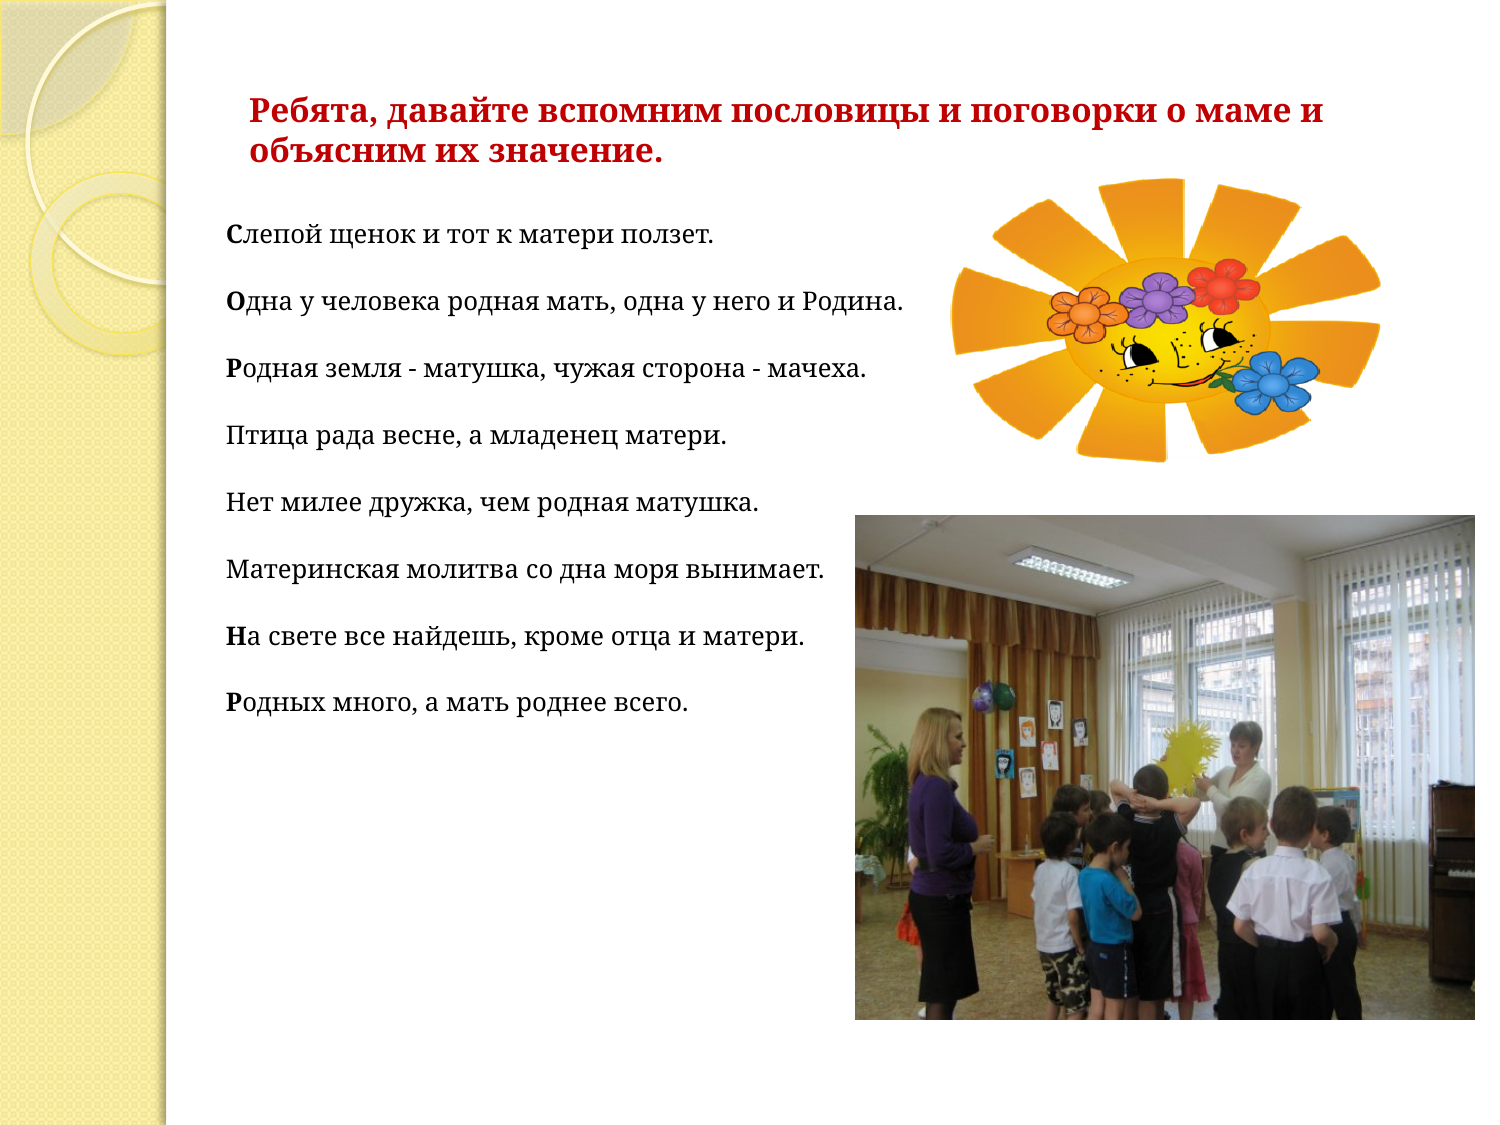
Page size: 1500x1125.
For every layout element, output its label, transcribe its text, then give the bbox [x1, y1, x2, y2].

title Ребята, давайте вспомним пословицы и поговорки о маме и объясним их значение. [234, 46, 1465, 211]
picture [855, 515, 1475, 1020]
list Слепой щенок и тот к матери ползет. Одна у человека родная мать, одна у него и Родина. Родная земля - матушка, чужая сторона - мачеха. Птица рада весне, а младенец матери. Нет милее дружка, чем родная матушка. Материнская молитва со дна моря вынимает. На свете все найдешь, кроме отца и матери. Родных много, а мать роднее всего. [199, 210, 926, 774]
picture [924, 152, 1419, 481]
